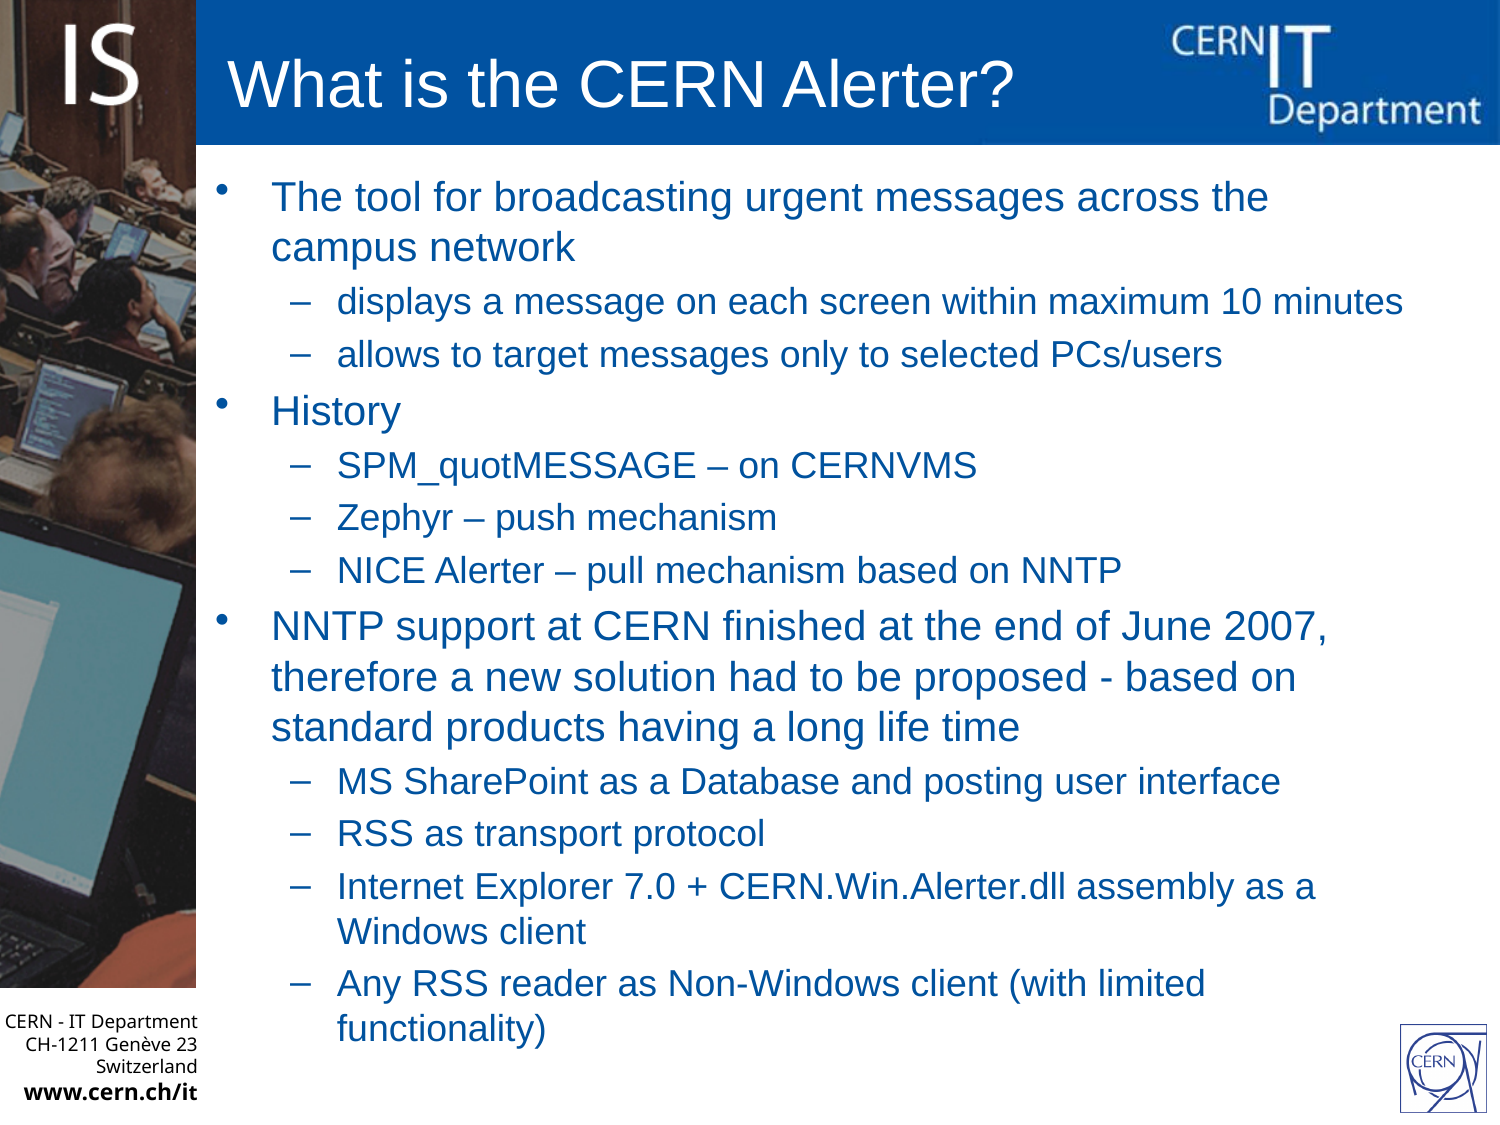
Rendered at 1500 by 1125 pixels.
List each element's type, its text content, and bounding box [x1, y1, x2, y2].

picture [1400, 1024, 1487, 1113]
title What is the CERN Alerter? [212, 12, 1126, 151]
list The tool for broadcasting urgent messages across the campus network displays a message on each screen within maximum 10 minutes allows to target messages only to selected PCs/users History SPM_quotMESSAGE – on CERNVMS Zephyr – push mechanism NICE Alerter – pull mechanism based on NNTP NNTP support at CERN finished at the end of June 2007, therefore a new solution had to be proposed - based on standard products having a long life time MS SharePoint as a Database and posting user interface RSS as transport protocol Internet Explorer 7.0 + CERN.Win.Alerter.dll assembly as a Windows client Any RSS reader as Non-Windows client (with limited functionality) [199, 162, 1438, 951]
picture [0, 0, 1500, 988]
